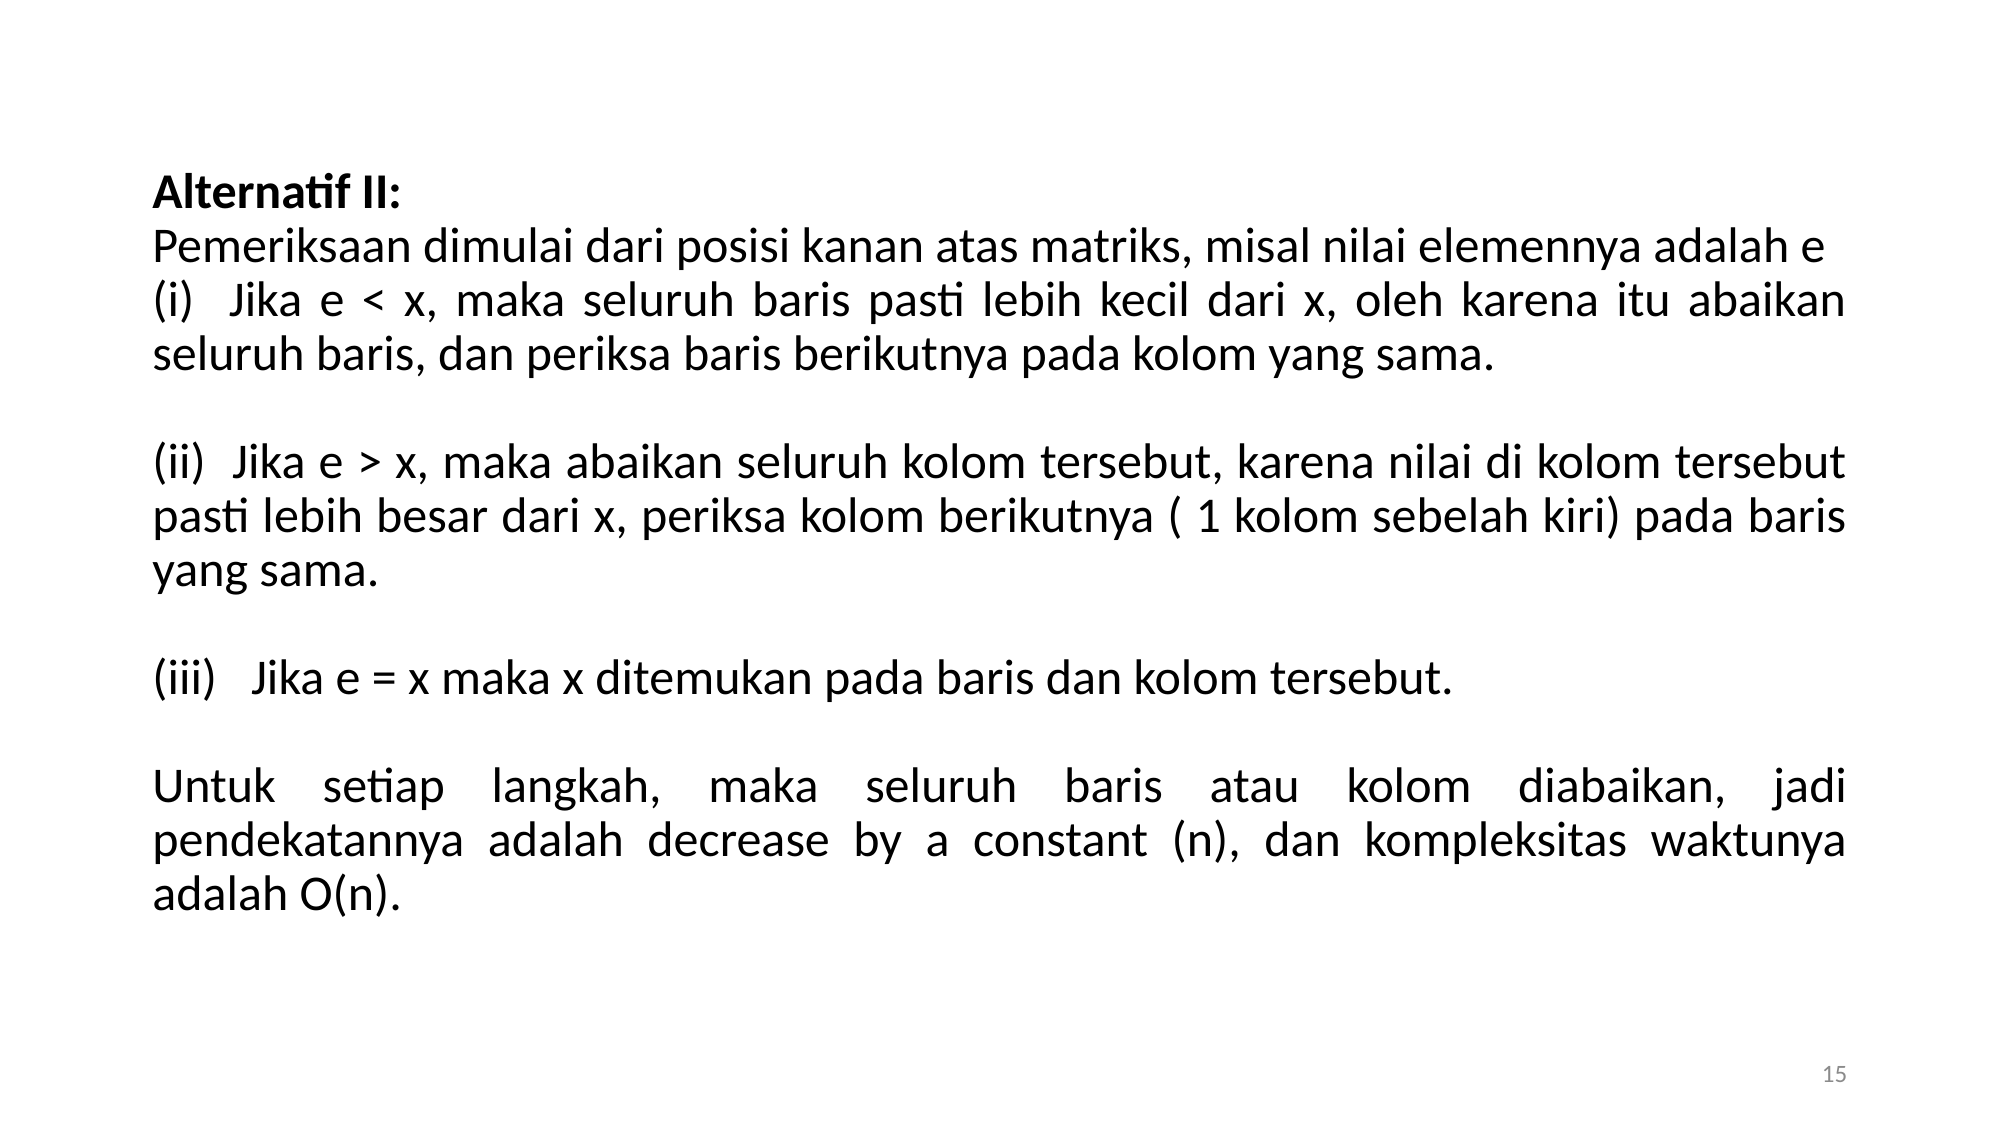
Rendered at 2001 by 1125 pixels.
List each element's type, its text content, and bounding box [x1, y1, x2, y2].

slide_number 15 [1412, 1042, 1863, 1103]
list Alternatif II: Pemeriksaan dimulai dari posisi kanan atas matriks, misal nilai elemennya adalah e (i) Jika e < x, maka seluruh baris pasti lebih kecil dari x, oleh karena itu abaikan seluruh baris, dan periksa baris berikutnya pada kolom yang sama. (ii) Jika e > x, maka abaikan seluruh kolom tersebut, karena nilai di kolom tersebut pasti lebih besar dari x, periksa kolom berikutnya ( 1 kolom sebelah kiri) pada baris yang sama. (iii) Jika e = x maka x ditemukan pada baris dan kolom tersebut. Untuk setiap langkah, maka seluruh baris atau kolom diabaikan, jadi pendekatannya adalah decrease by a constant (n), dan kompleksitas waktunya adalah O(n). [137, 158, 1863, 1014]
